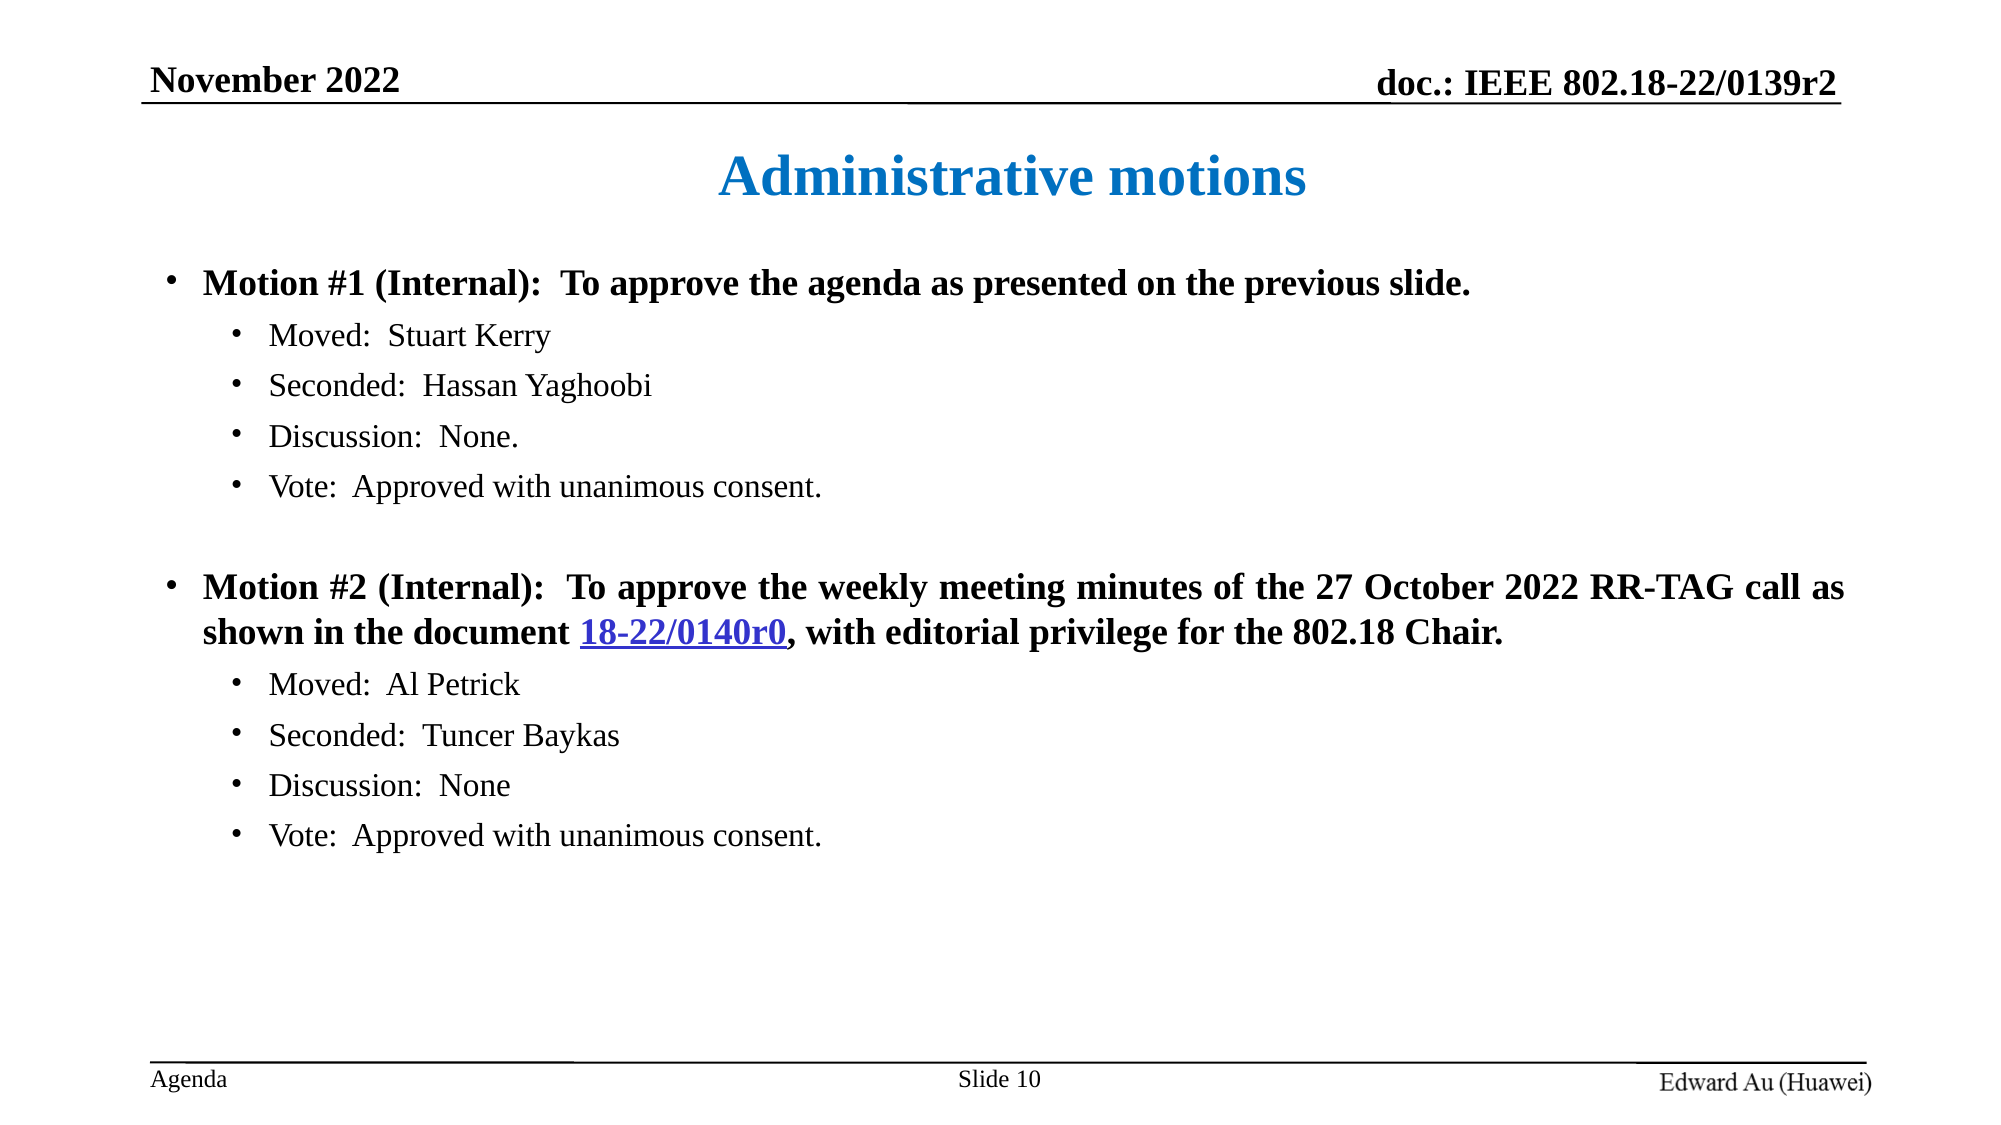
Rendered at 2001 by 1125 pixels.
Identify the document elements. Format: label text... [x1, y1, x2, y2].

title Administrative motions [162, 99, 1864, 246]
picture [1174, 1058, 1887, 1113]
slide_number Slide 10 [933, 1061, 1067, 1123]
list Motion #1 (Internal): To approve the agenda as presented on the previous slide. Moved: Stuart Kerry Seconded: Hassan Yaghoobi Discussion: None. Vote: Approved with unanimous consent. Motion #2 (Internal): To approve the weekly meeting minutes of the 27 October 2022 RR-TAG call as shown in the document 18-22/0140r0, with editorial privilege for the 802.18 Chair. Moved: Al Petrick Seconded: Tuncer Baykas Discussion: None Vote: Approved with unanimous consent. [149, 250, 1882, 926]
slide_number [149, 54, 651, 101]
